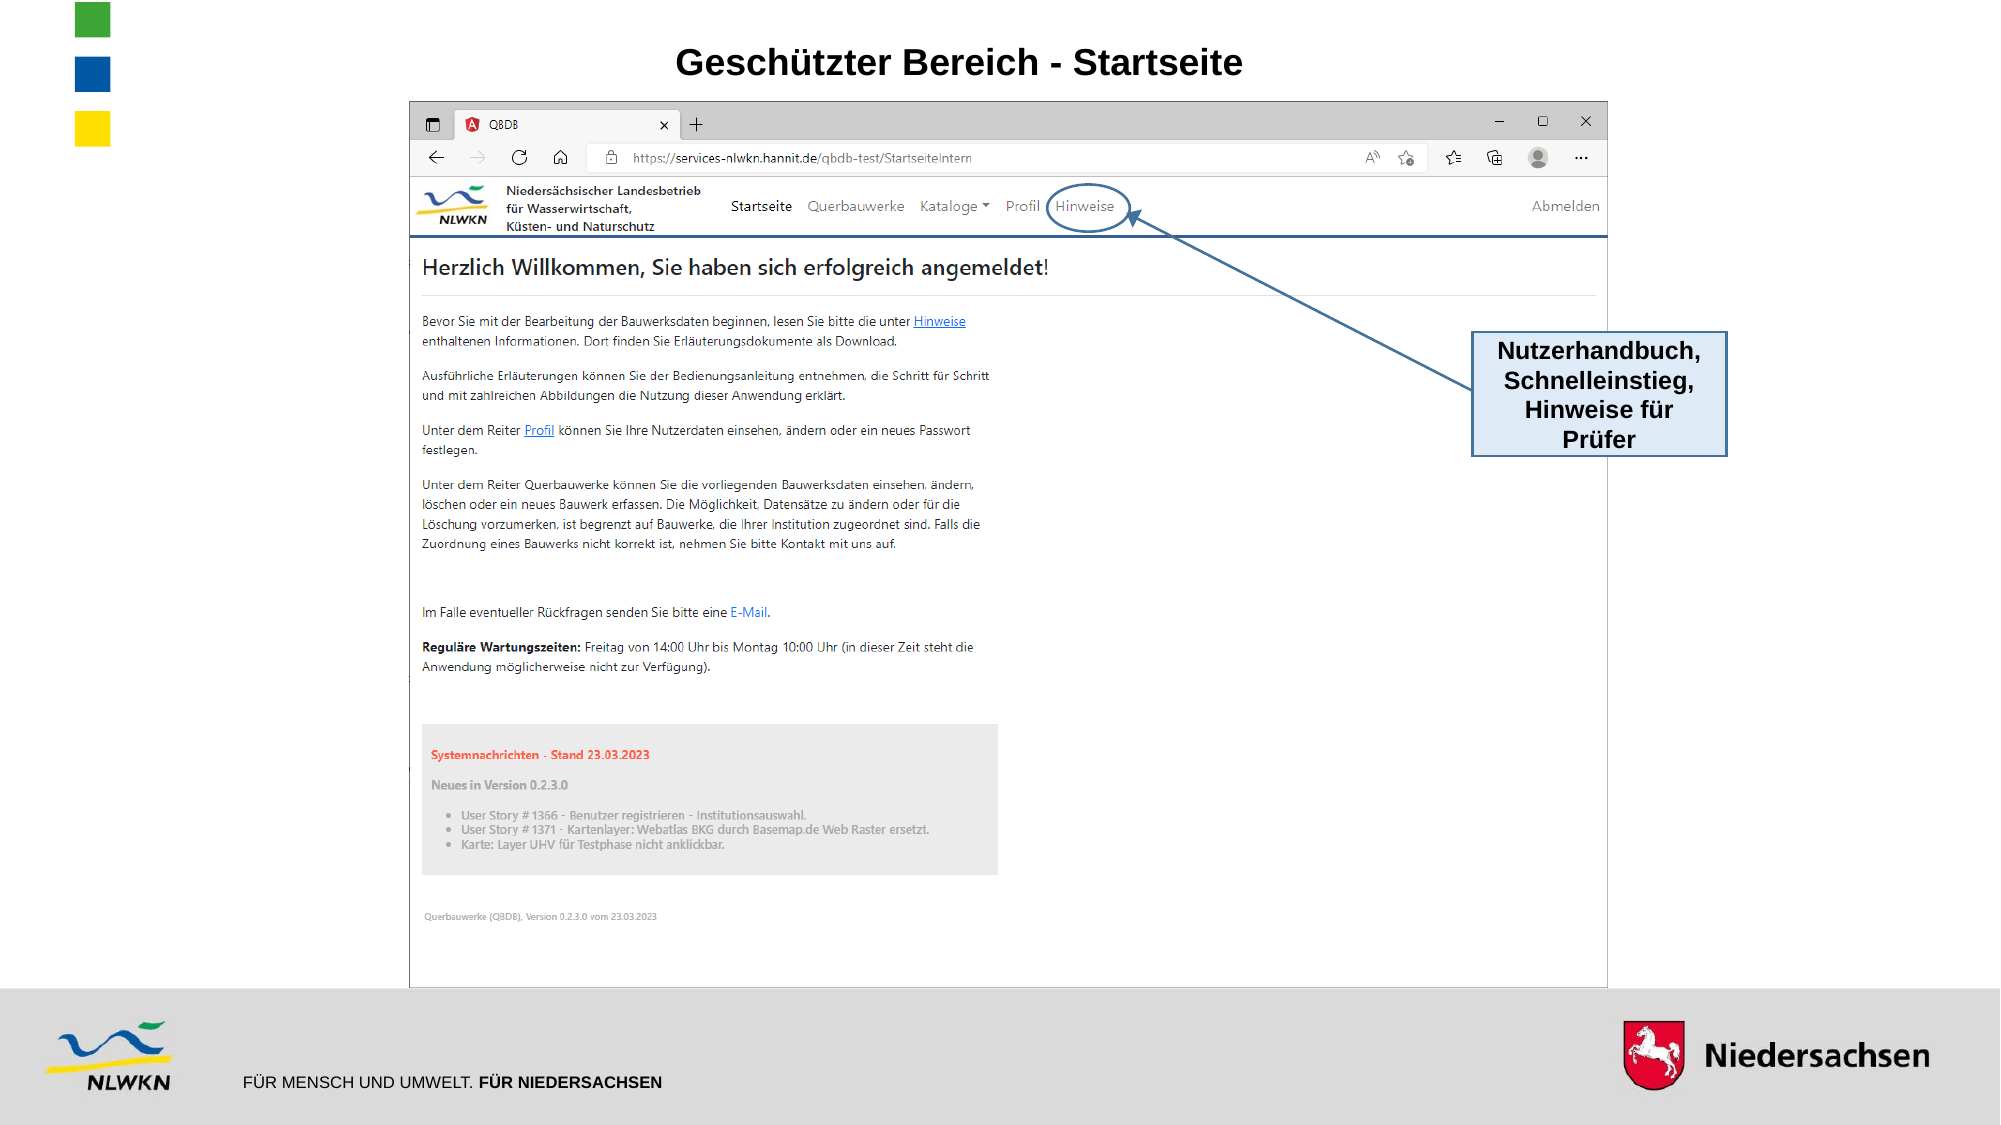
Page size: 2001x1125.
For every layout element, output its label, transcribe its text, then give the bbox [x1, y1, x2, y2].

text_box Geschützter Bereich - Startseite [660, 30, 1259, 91]
text_box Nutzerhandbuch, Schnelleinstieg, Hinweise für Prüfer [1608, 331, 1727, 457]
picture [0, 0, 2000, 1125]
